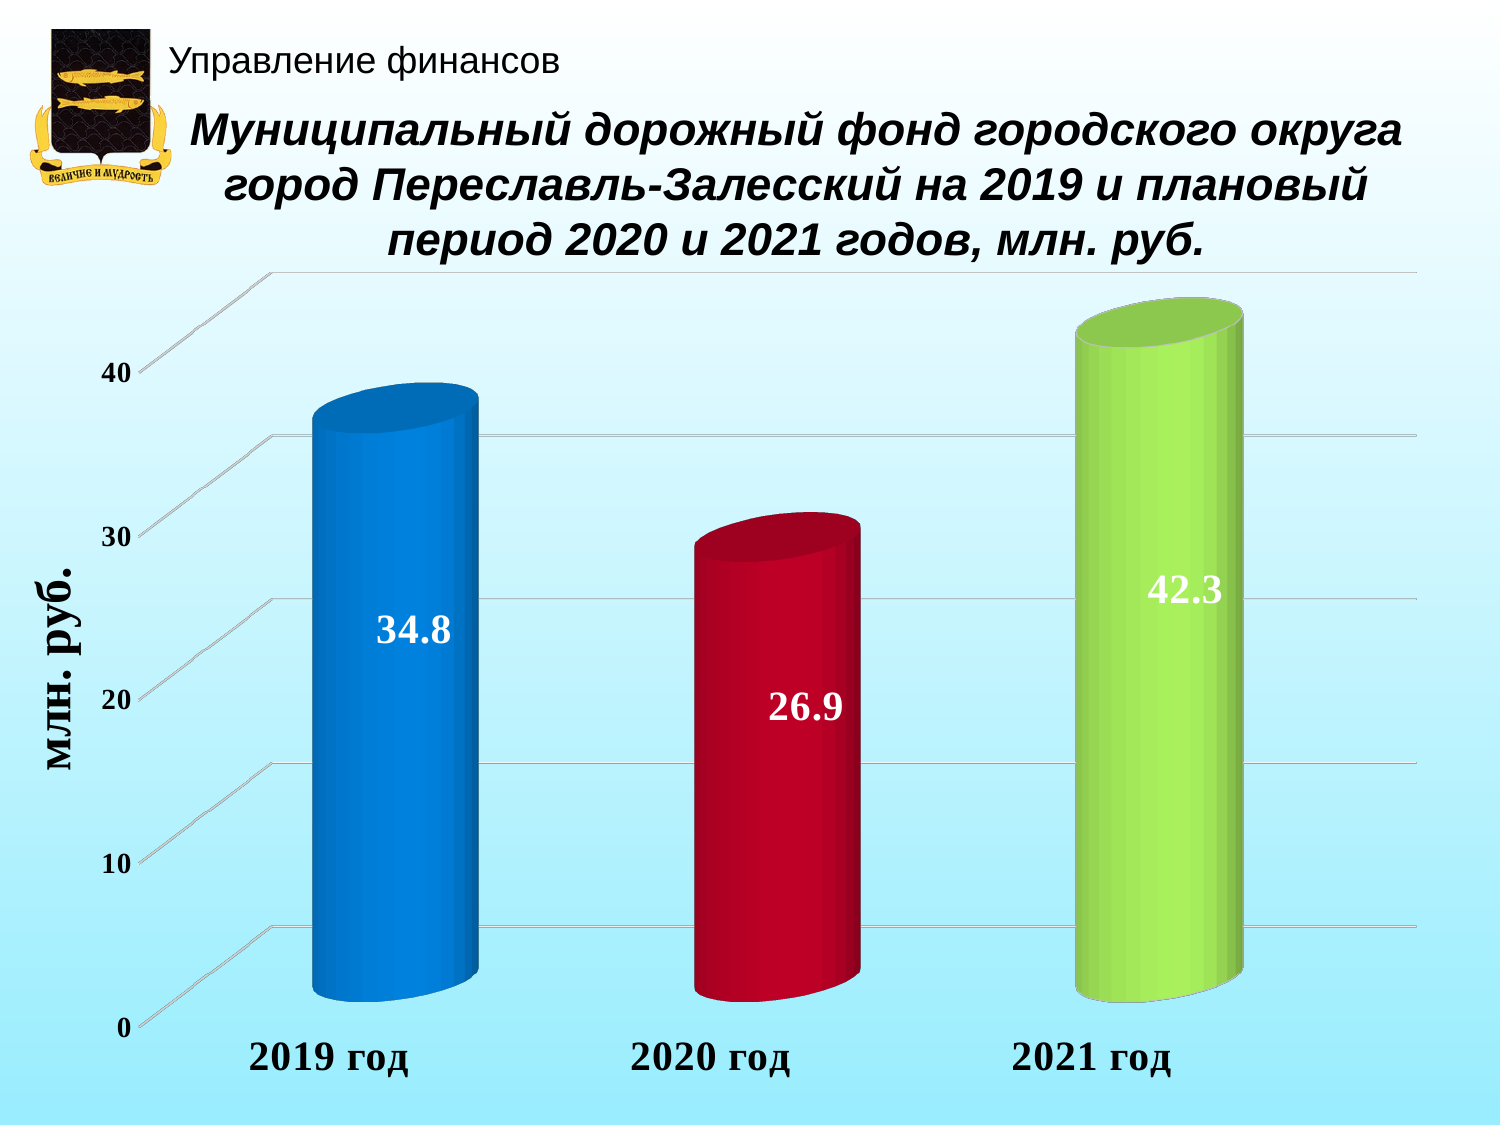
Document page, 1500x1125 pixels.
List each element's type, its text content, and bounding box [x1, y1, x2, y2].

title Муниципальный дорожный фонд городского округа город Переславль-Залесский на 2019 и плановый период 2020 и 2021 годов, млн. руб. [117, 88, 1476, 256]
text_box Управление финансов [173, 29, 617, 89]
picture [29, 28, 172, 186]
chart [70, 255, 1448, 1097]
text_box млн. руб. [12, 552, 65, 787]
